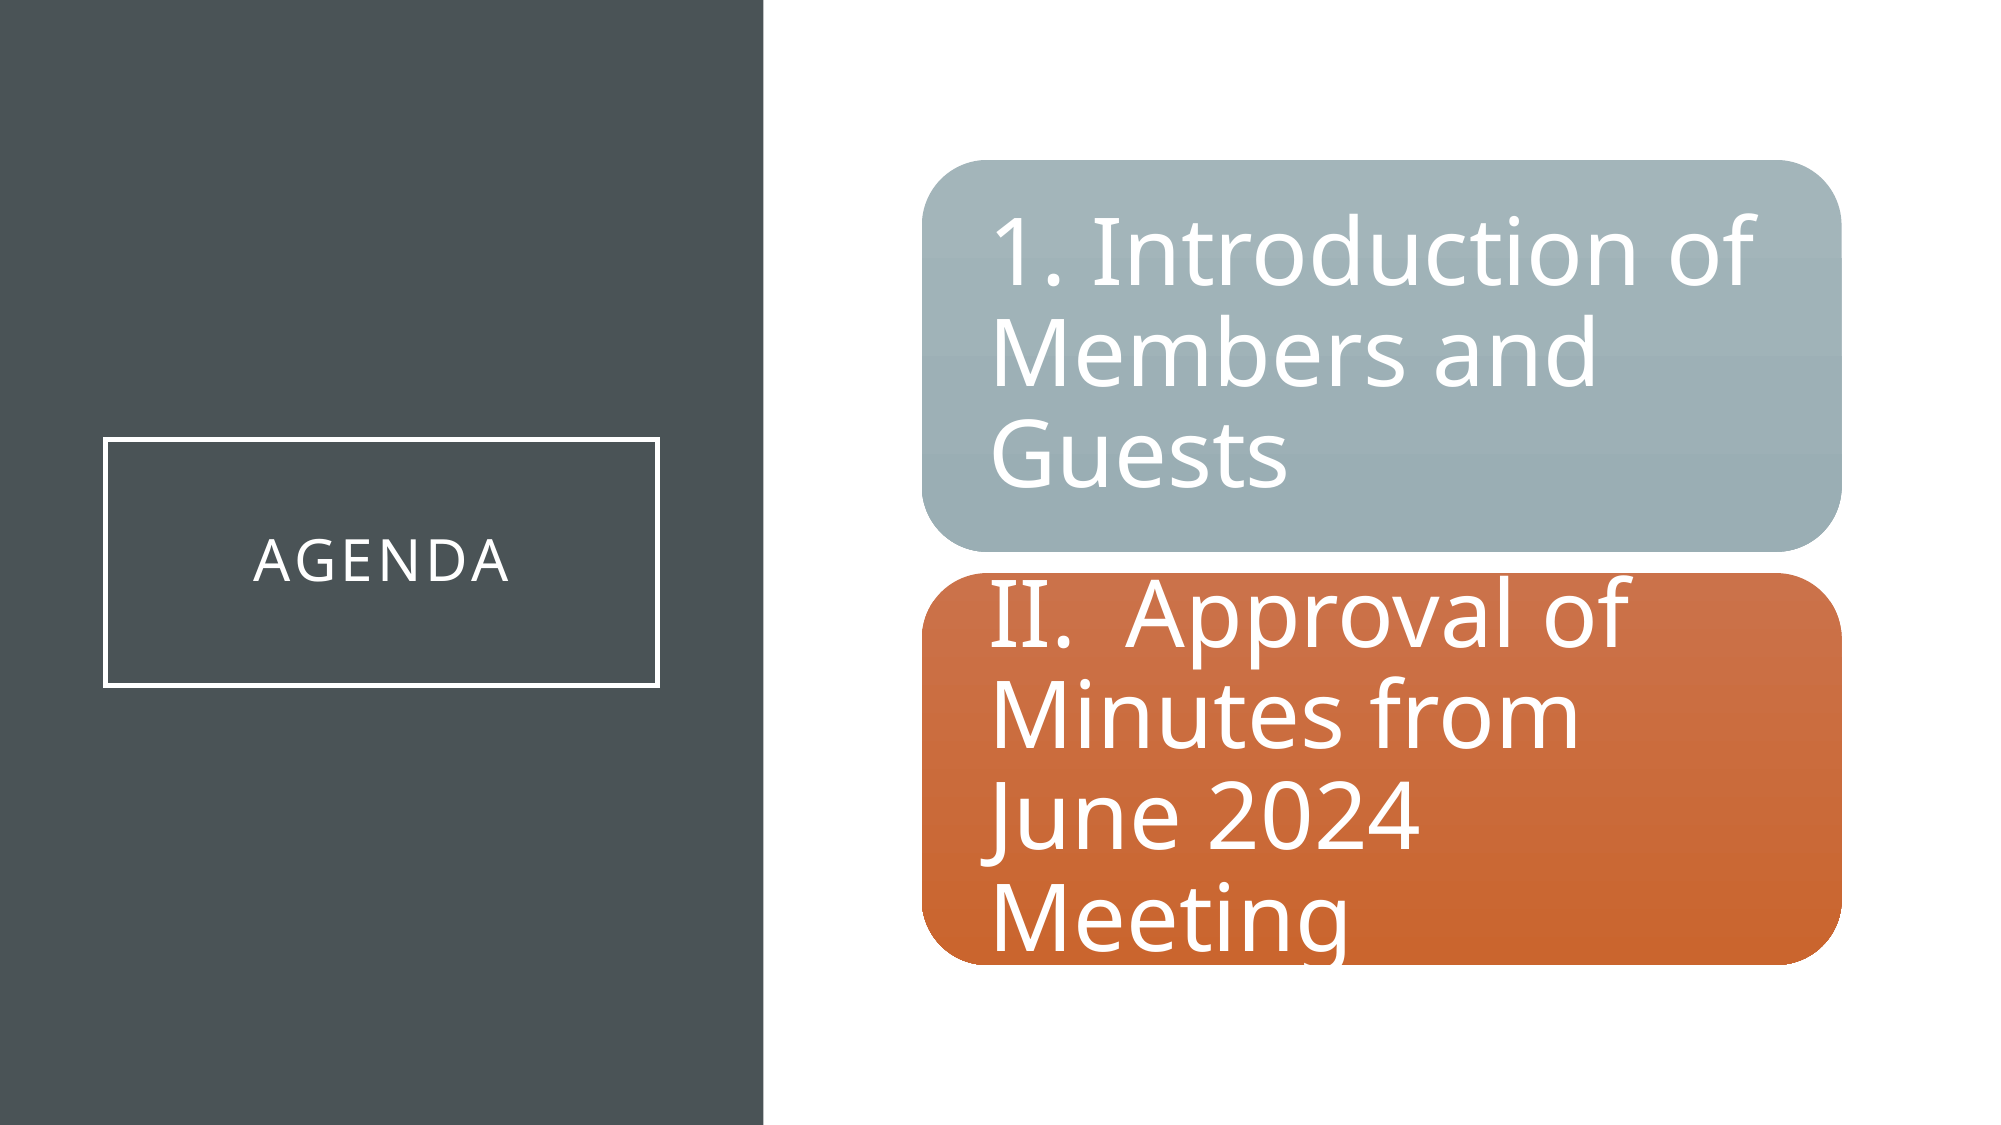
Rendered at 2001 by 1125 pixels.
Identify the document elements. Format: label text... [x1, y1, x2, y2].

text_box [764, 0, 2000, 1125]
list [921, 158, 1842, 967]
title Agenda [103, 437, 660, 688]
text_box [0, 0, 764, 1125]
